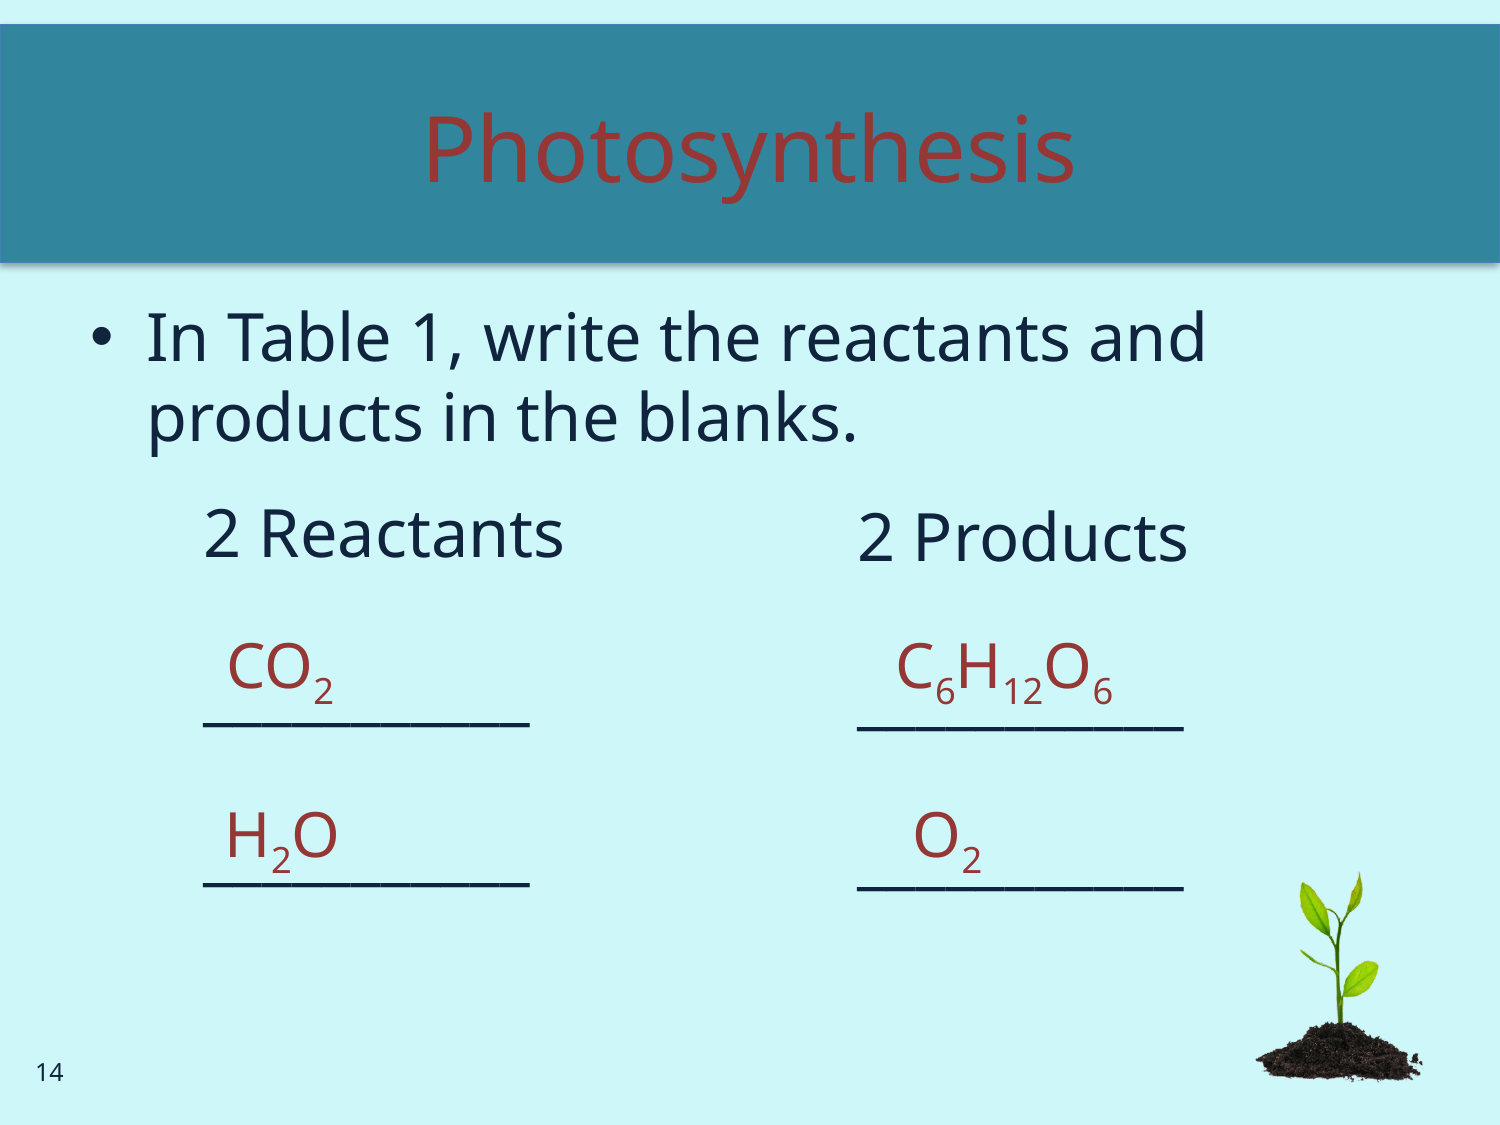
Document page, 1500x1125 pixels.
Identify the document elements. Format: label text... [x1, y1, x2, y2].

title Photosynthesis [75, 51, 1425, 240]
text_box CO2 [211, 619, 350, 720]
list In Table 1, write the reactants and products in the blanks. [75, 287, 1425, 504]
picture [1191, 859, 1500, 1090]
text_box 2 Reactants ___________ ___________ [188, 504, 609, 978]
text_box 2 Products ___________ ___________ [842, 504, 1278, 902]
slide_number 14 [20, 1043, 371, 1104]
text_box H2O [209, 787, 356, 888]
text_box C6H12O6 [880, 619, 1129, 720]
text_box O2 [898, 787, 998, 888]
